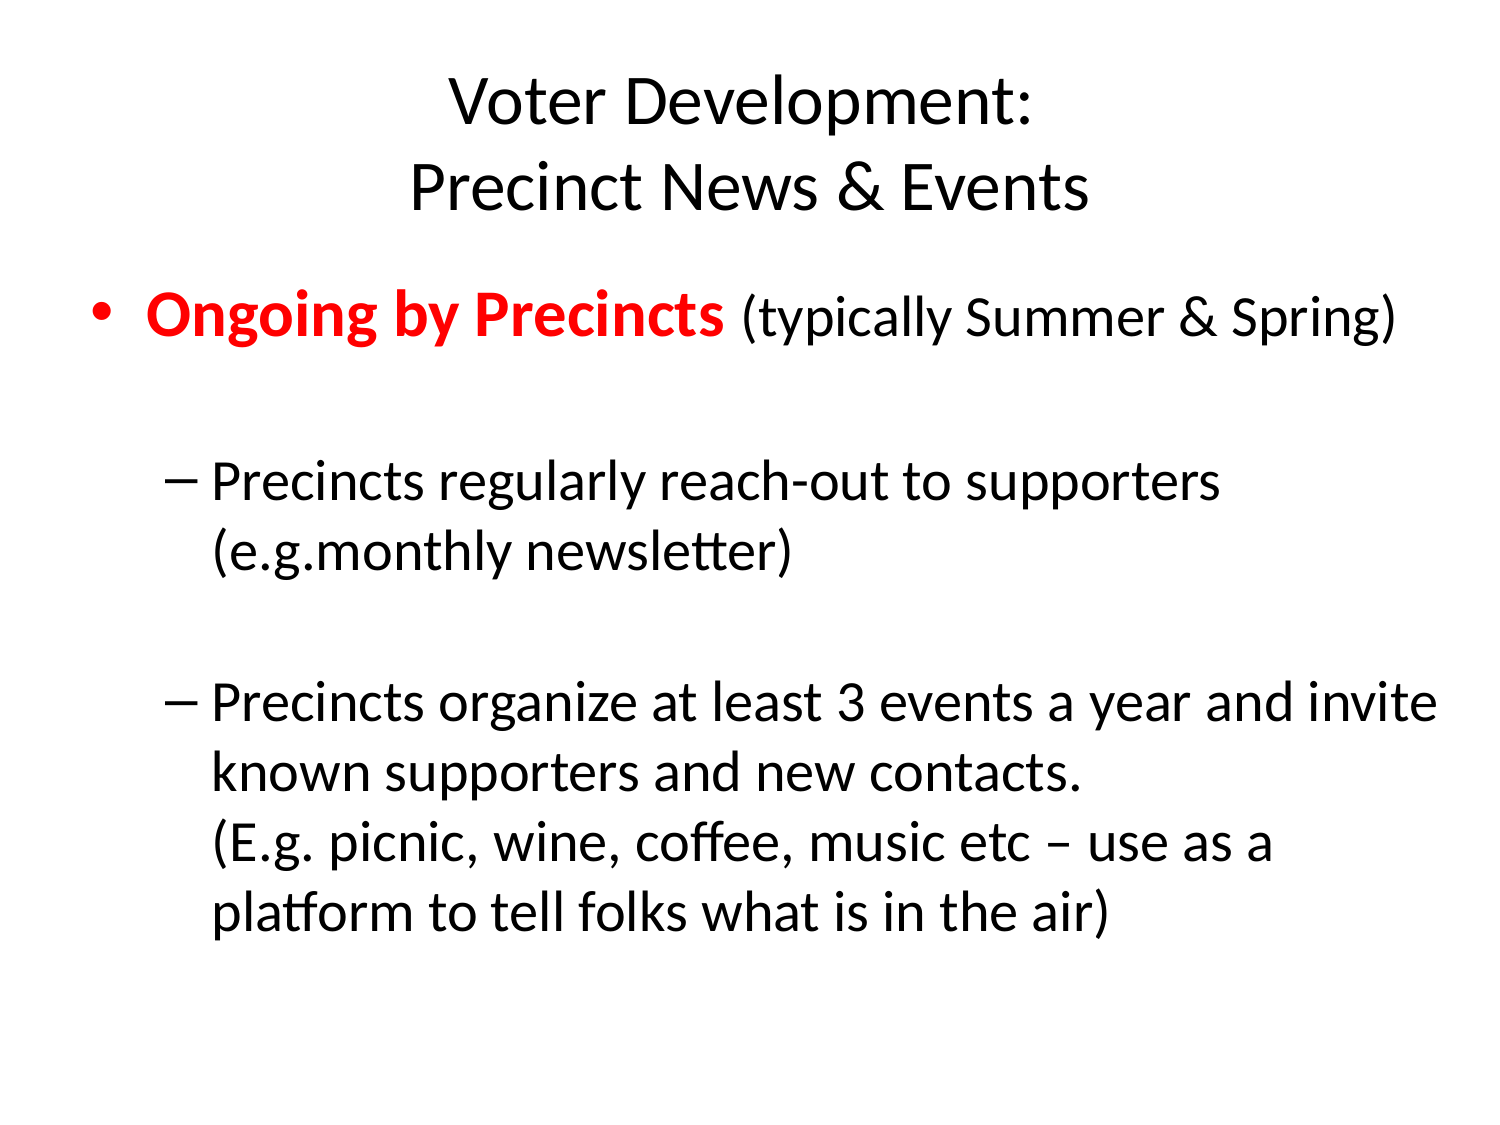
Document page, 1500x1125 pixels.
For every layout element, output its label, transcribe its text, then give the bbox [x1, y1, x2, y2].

list Ongoing by Precincts (typically Summer & Spring) Precincts regularly reach-out to supporters (e.g.monthly newsletter) Precincts organize at least 3 events a year and invite known supporters and new contacts. (E.g. picnic, wine, coffee, music etc – use as a platform to tell folks what is in the air) [75, 262, 1463, 1005]
title Voter Development: Precinct News & Events [75, 45, 1425, 233]
